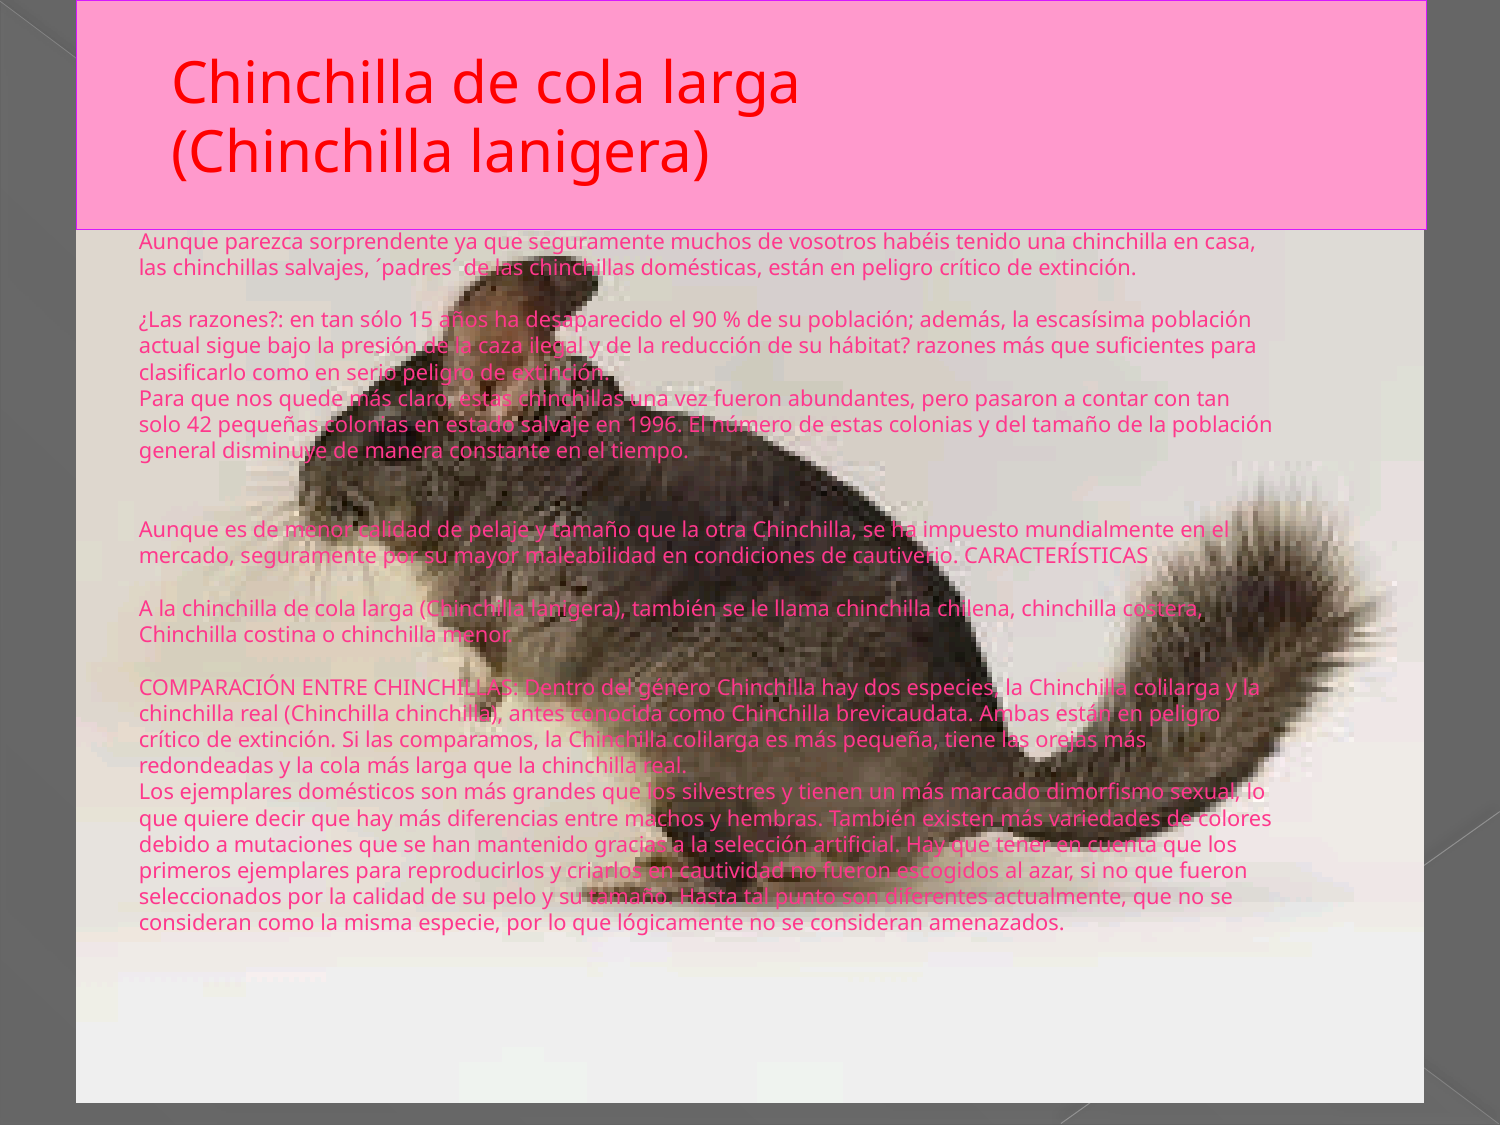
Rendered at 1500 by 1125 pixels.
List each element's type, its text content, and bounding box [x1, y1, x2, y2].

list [76, 101, 1424, 1103]
title Chinchilla de cola larga (Chinchilla lanigera) [76, 0, 1427, 96]
